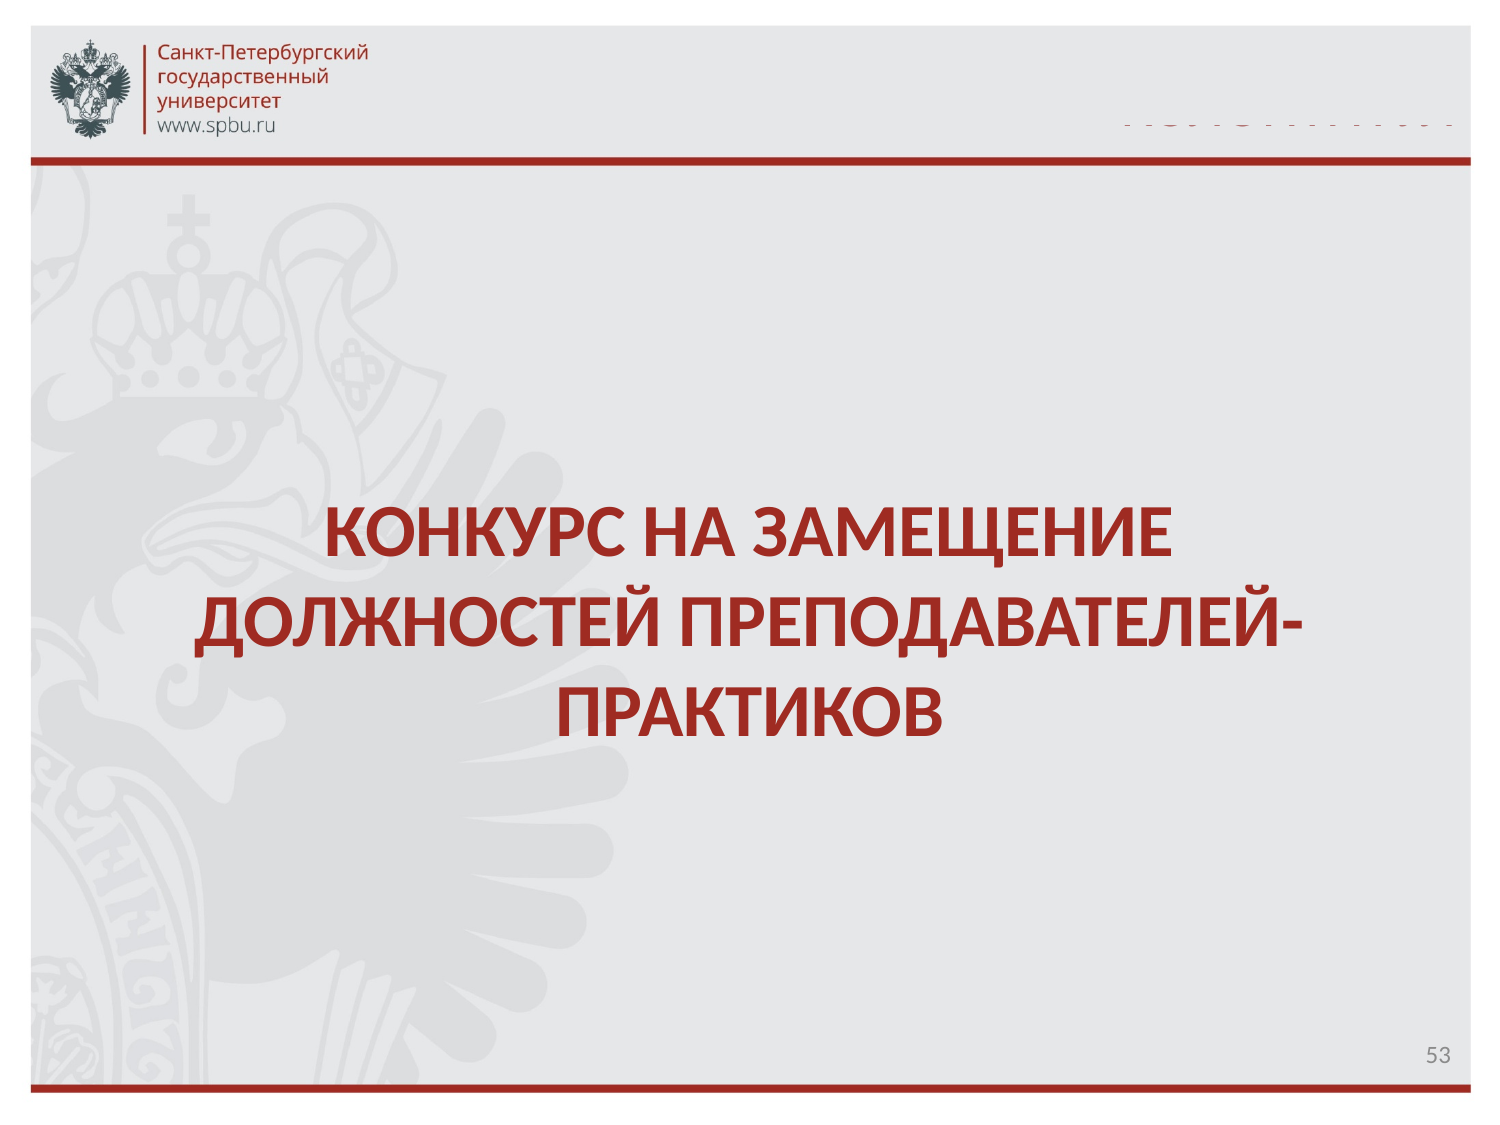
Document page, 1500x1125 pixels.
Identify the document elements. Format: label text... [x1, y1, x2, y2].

list КОНКУРС НА ЗАМЕЩЕНИЕ ДОЛЖНОСТЕЙ ПРЕПОДАВАТЕЛЕЙ-ПРАКТИКОВ [75, 262, 1425, 1005]
slide_number 53 [1116, 1023, 1467, 1084]
text_box [1066, 76, 1473, 128]
picture [0, 0, 1500, 1125]
